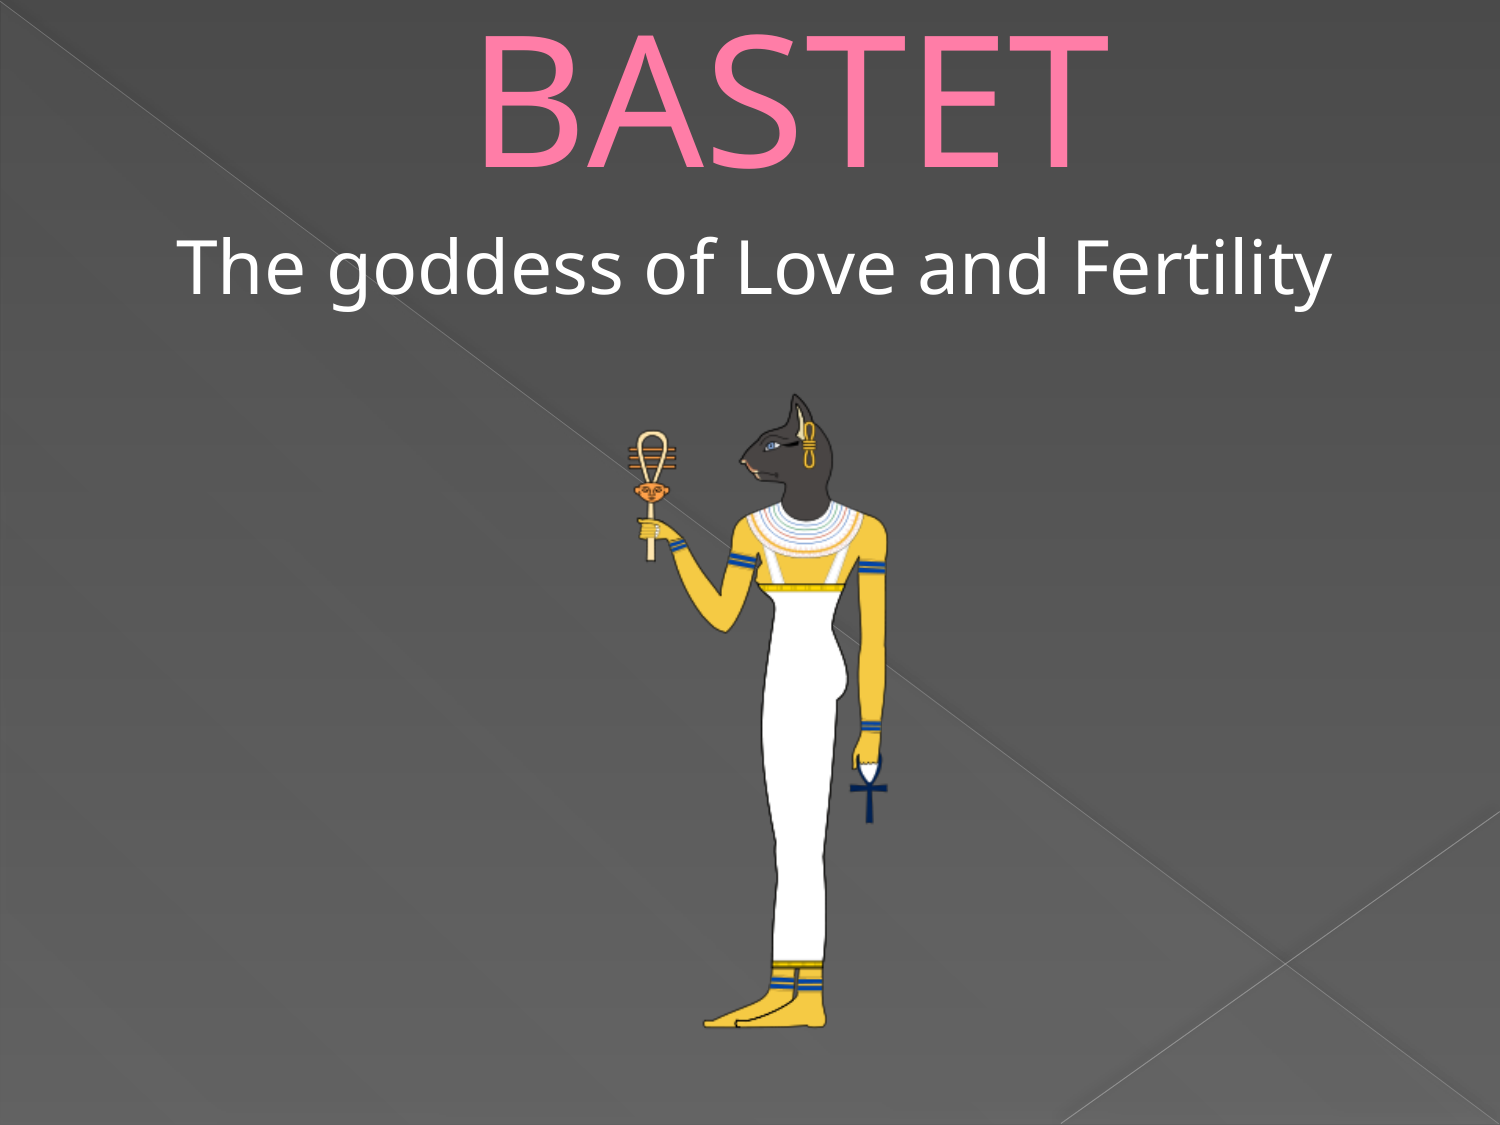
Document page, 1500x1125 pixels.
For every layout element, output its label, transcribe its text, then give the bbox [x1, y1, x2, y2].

title BASTET [75, 24, 1425, 163]
picture [587, 349, 932, 1040]
list The goddess of Love and Fertility [75, 212, 1425, 313]
